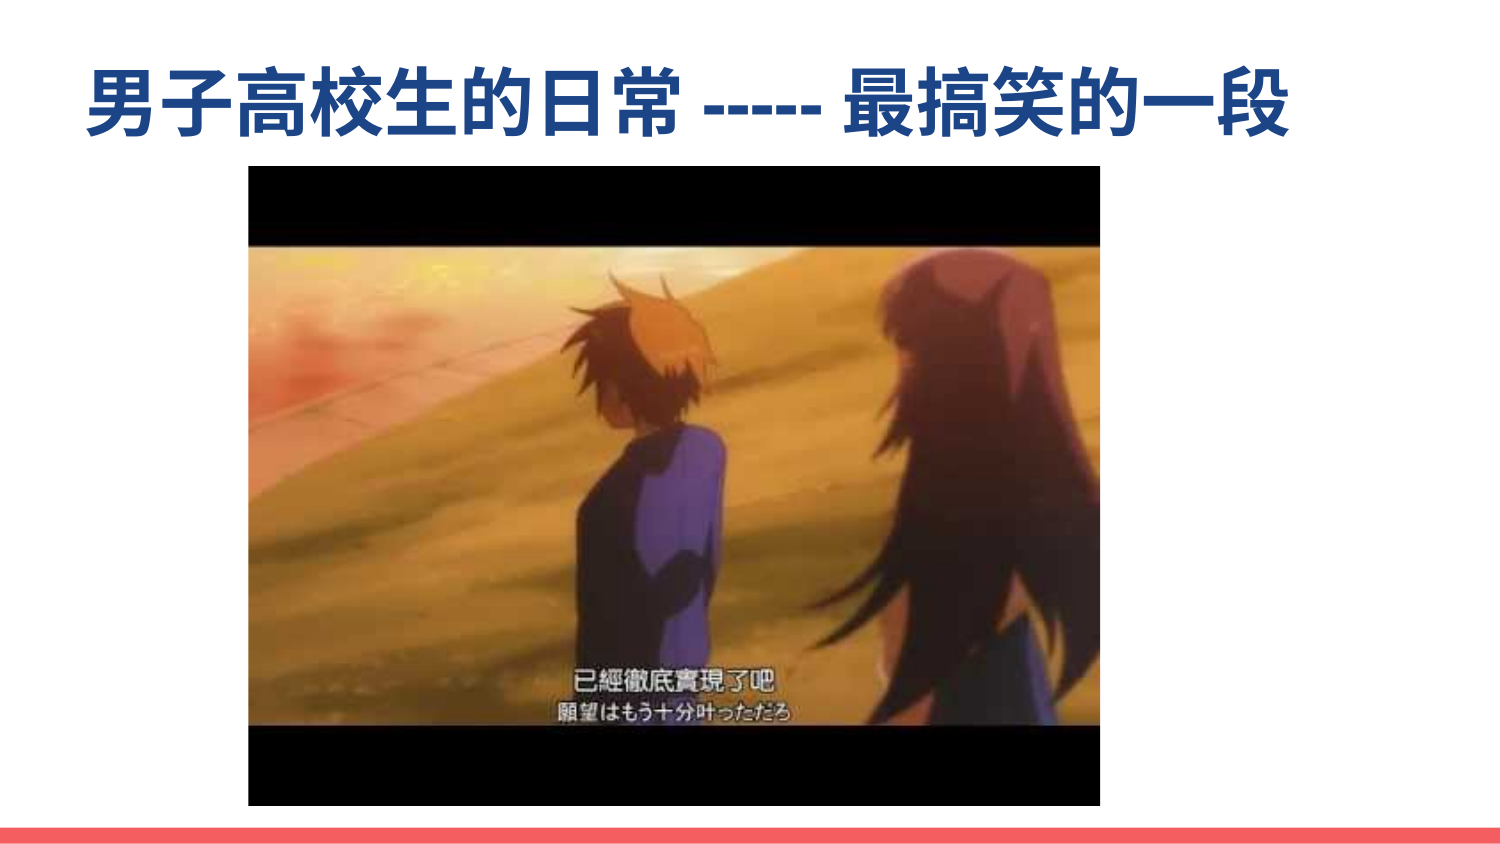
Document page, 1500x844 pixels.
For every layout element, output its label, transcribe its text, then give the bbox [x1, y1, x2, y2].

text_box [248, 167, 1101, 806]
text_box 男子高校生的日常-----最搞笑的一段 [69, 40, 1412, 167]
